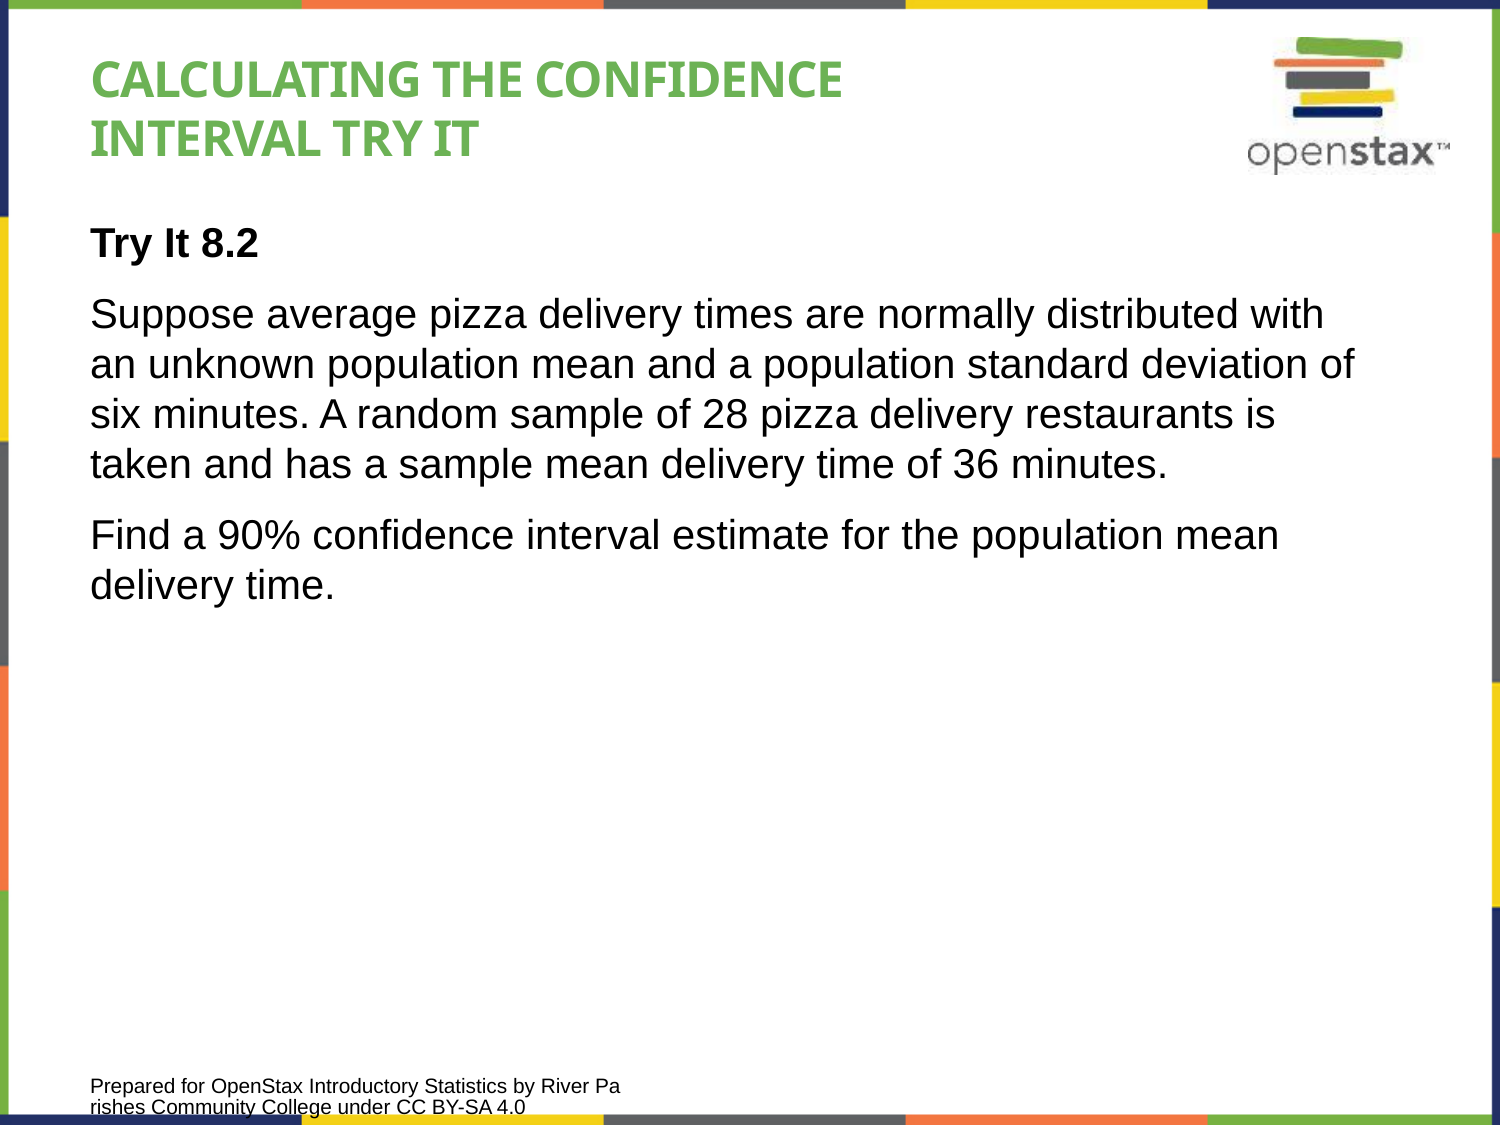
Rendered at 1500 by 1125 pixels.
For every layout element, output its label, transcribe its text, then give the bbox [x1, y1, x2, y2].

title Calculating the Confidence Interval try it [75, 39, 1247, 175]
picture [0, 0, 1500, 1125]
list Try It 8.2 Suppose average pizza delivery times are normally distributed with an unknown population mean and a population standard deviation of six minutes. A random sample of 28 pizza delivery restaurants is taken and has a sample mean delivery time of 36 minutes. Find a 90% confidence interval estimate for the population mean delivery time. [75, 208, 1398, 986]
footer Prepared for OpenStax Introductory Statistics by River Parishes Community College under CC BY-SA 4.0 [75, 1065, 638, 1112]
